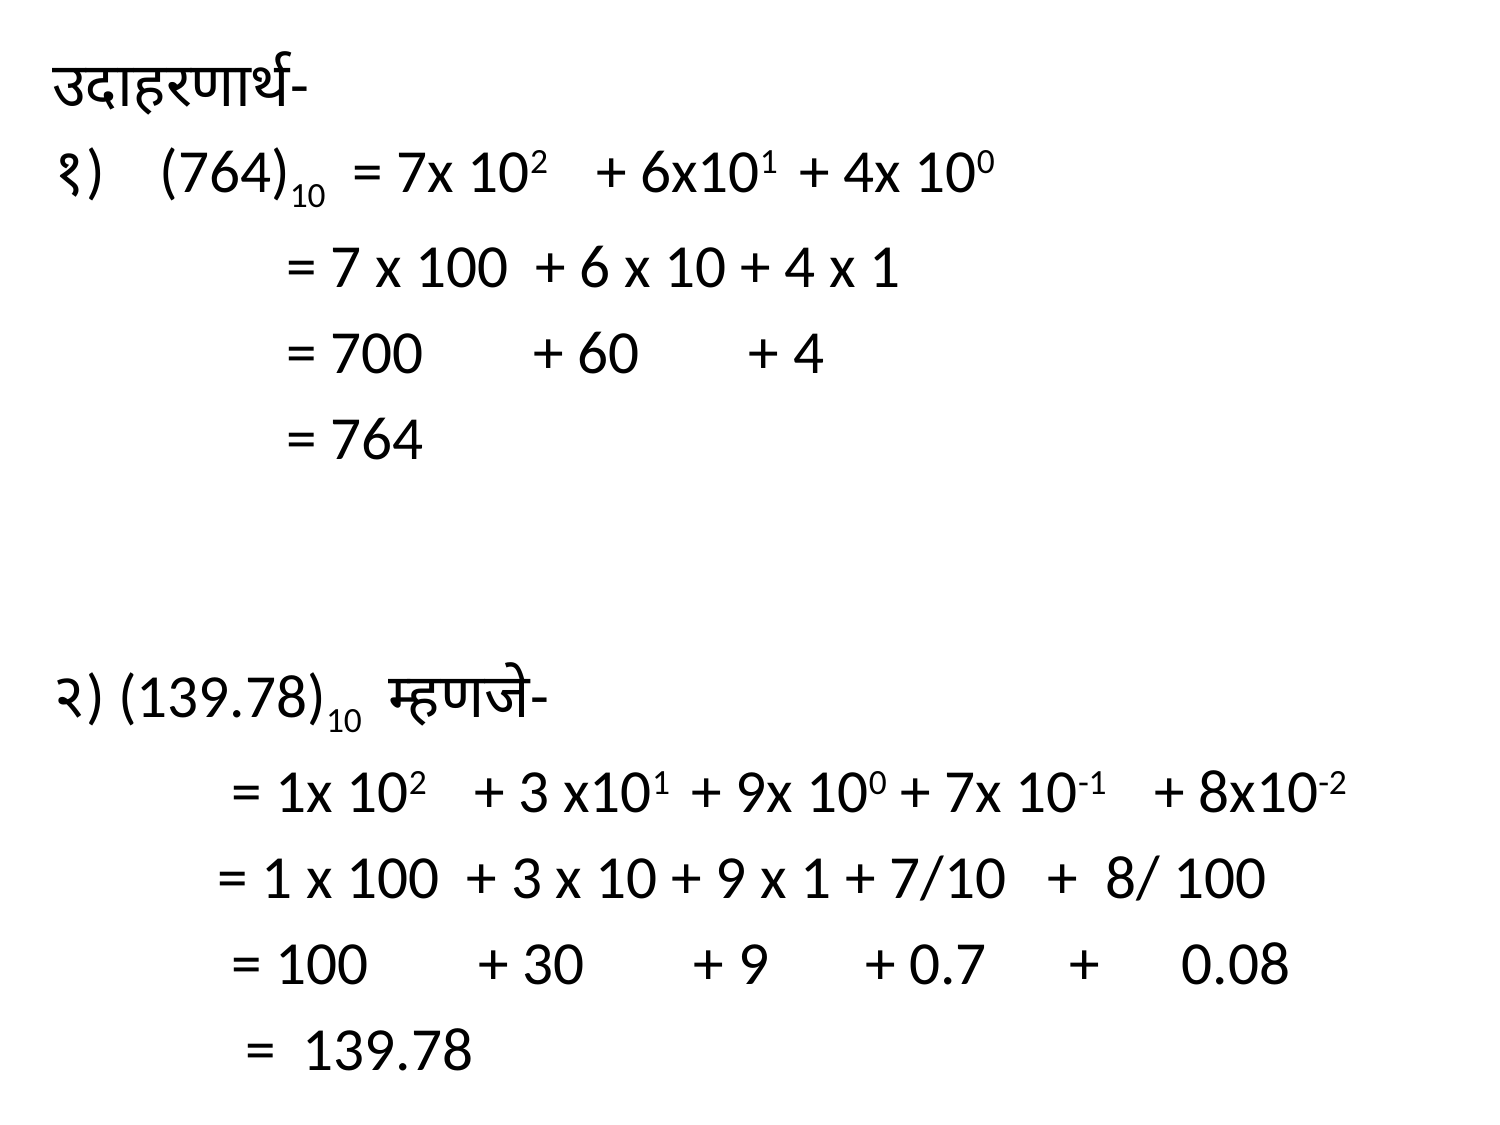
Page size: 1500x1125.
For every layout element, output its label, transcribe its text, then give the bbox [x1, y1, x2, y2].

list उदाहरणार्थ- १) (764)10 = 7x 102 + 6x101 + 4x 100 = 7 x 100 + 6 x 10 + 4 x 1 = 700 + 60 + 4 = 764 २) (139.78)10 म्हणजे- = 1x 102 + 3 x101 + 9x 100 + 7x 10-1 + 8x10-2 = 1 x 100 + 3 x 10 + 9 x 1 + 7/10 + 8/ 100 = 100 + 30 + 9 + 0.7 + 0.08 = 139.78 [37, 37, 1463, 1100]
